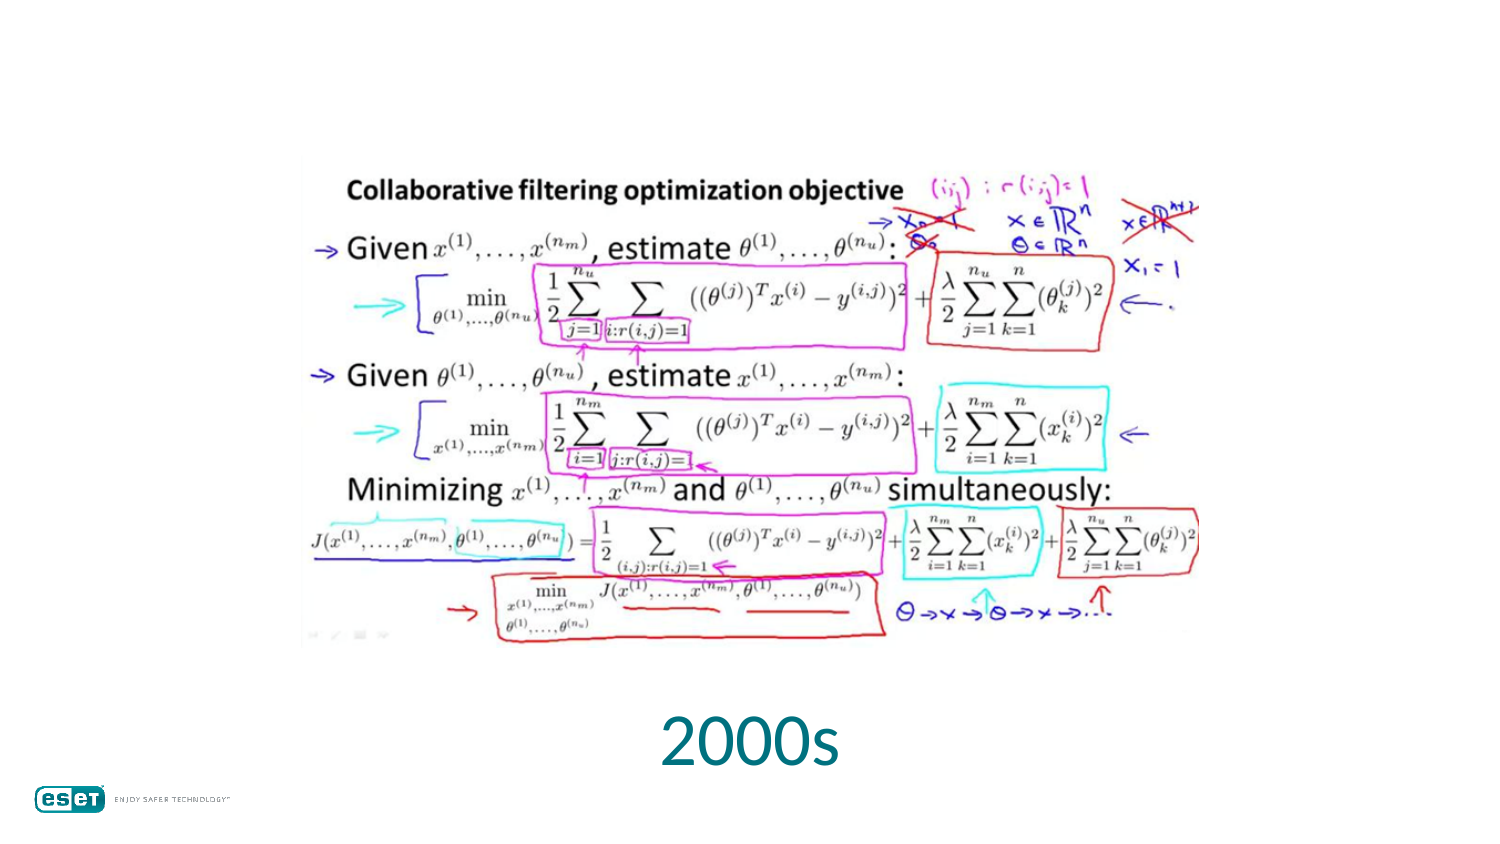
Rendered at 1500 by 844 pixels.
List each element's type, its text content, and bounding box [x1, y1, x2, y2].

picture [25, 776, 239, 822]
text_box 2000s [399, 682, 1101, 788]
picture [301, 141, 1199, 648]
